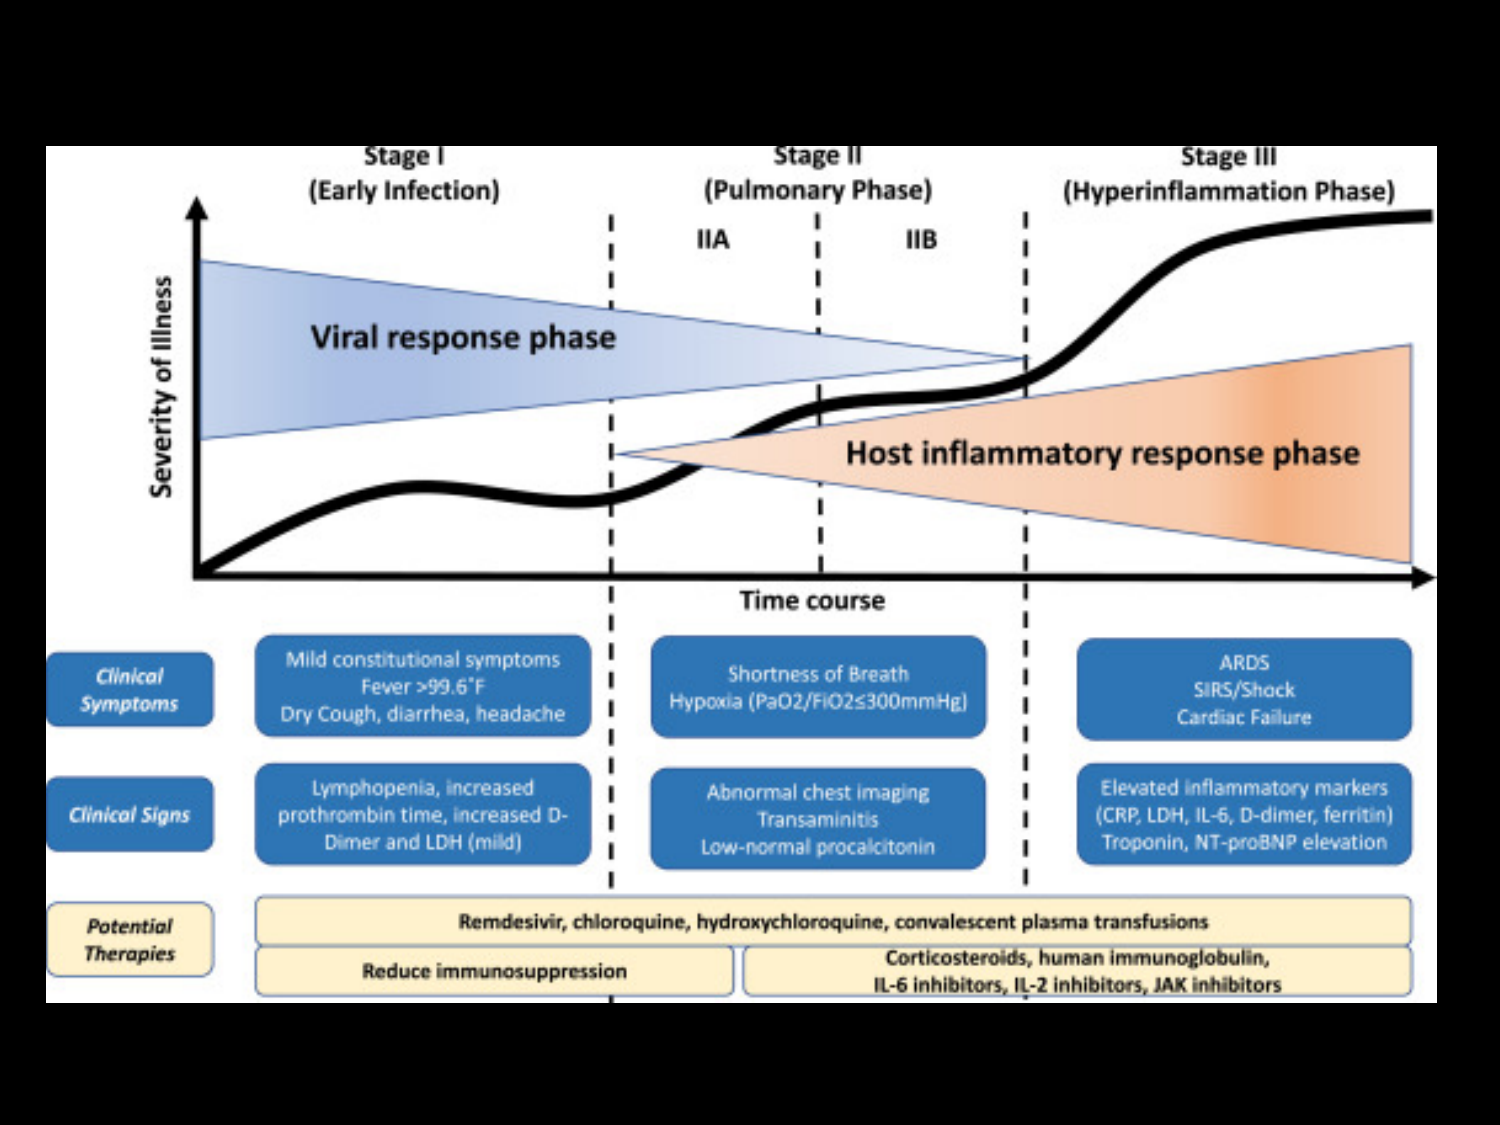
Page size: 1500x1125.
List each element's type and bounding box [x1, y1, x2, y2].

list [46, 146, 1437, 1003]
